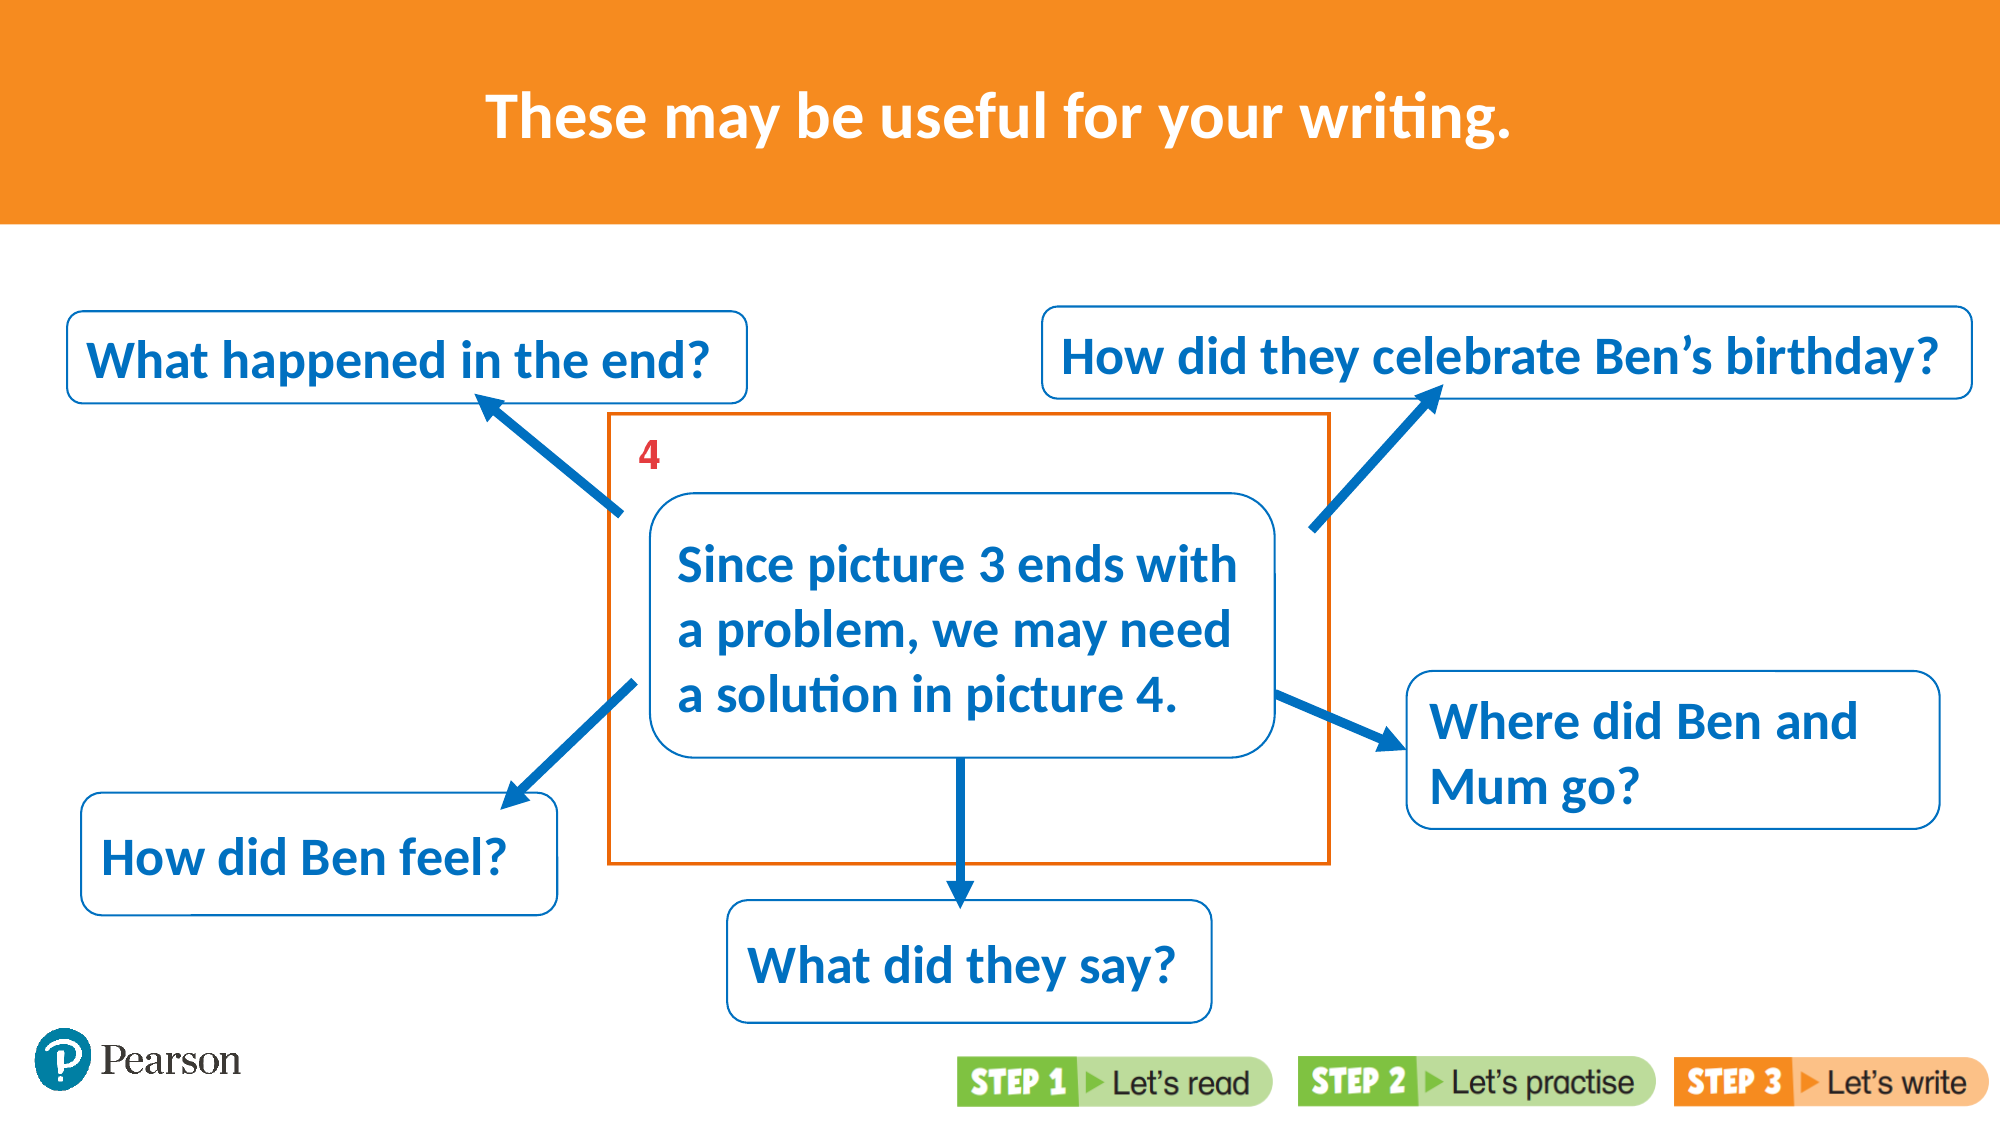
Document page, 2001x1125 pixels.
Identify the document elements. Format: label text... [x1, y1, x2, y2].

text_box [67, 311, 747, 515]
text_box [1042, 306, 1972, 531]
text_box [80, 681, 635, 916]
picture [595, 403, 1344, 872]
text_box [1274, 670, 1940, 829]
picture [956, 1053, 1275, 1110]
text_box These may be useful for your writing. [0, 0, 2000, 225]
picture [1673, 1053, 1993, 1110]
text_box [727, 757, 1212, 1023]
picture [6, 999, 269, 1119]
picture [1296, 1055, 1660, 1108]
